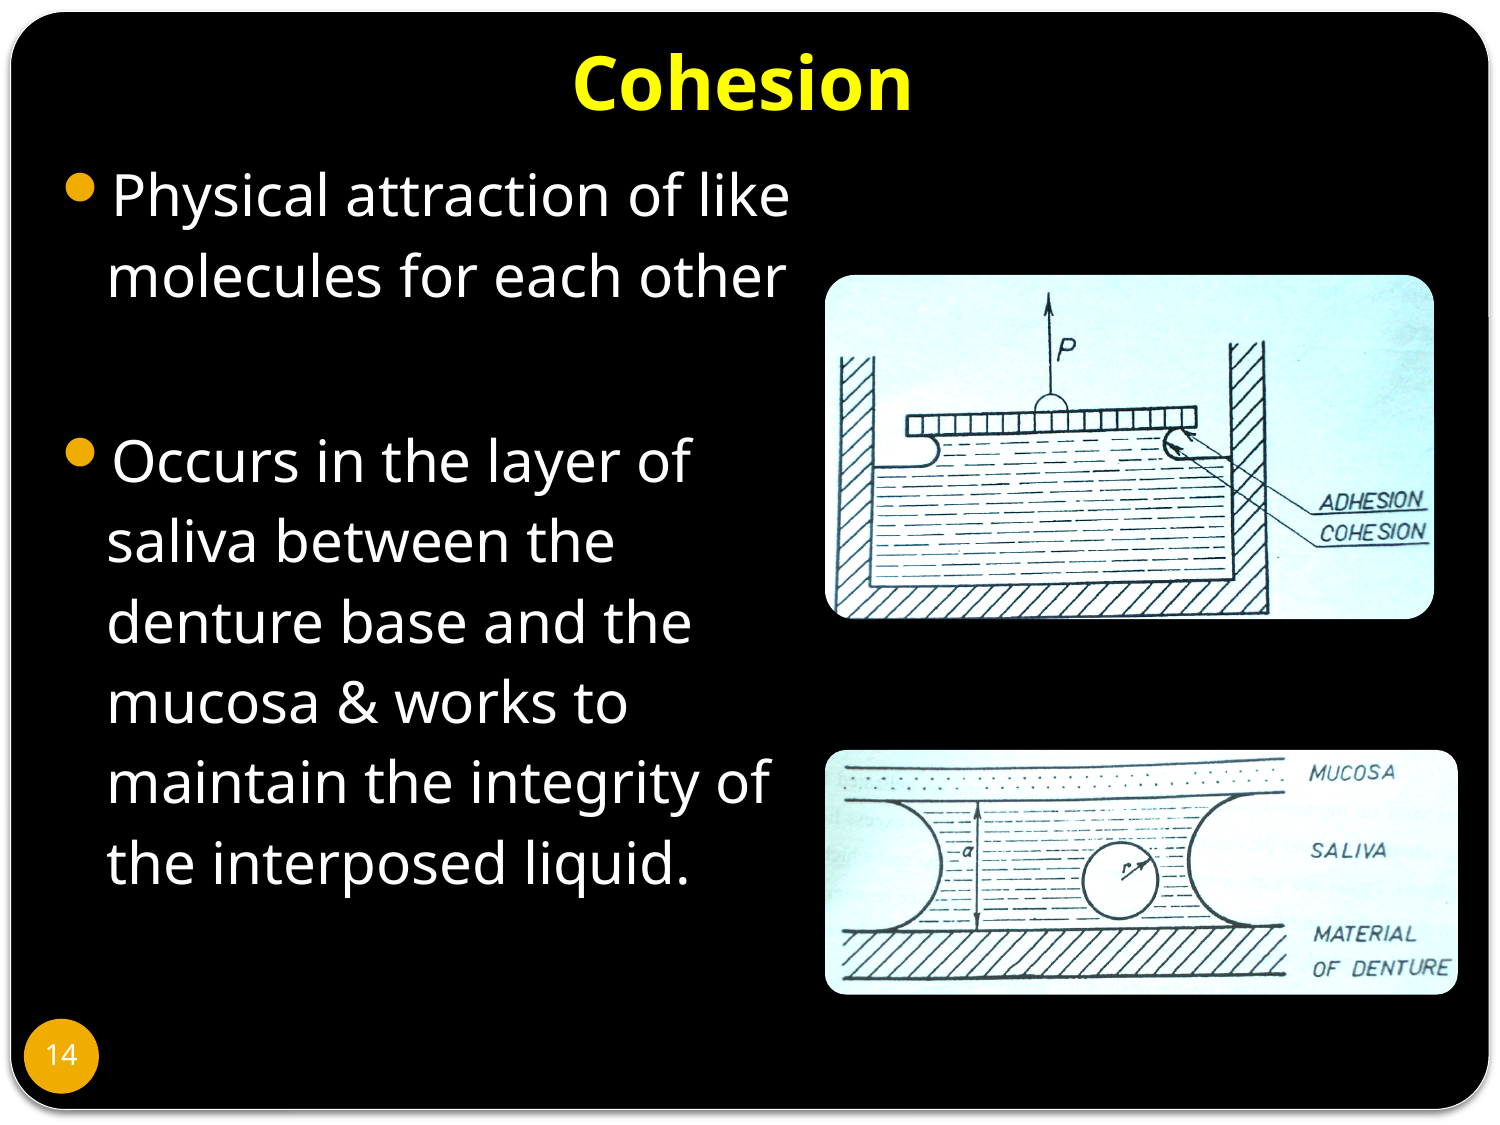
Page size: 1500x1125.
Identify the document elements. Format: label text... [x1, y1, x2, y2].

picture [824, 274, 1435, 620]
list Physical attraction of like molecules for each other Occurs in the layer of saliva between the denture base and the mucosa & works to maintain the integrity of the interposed liquid. [46, 140, 823, 891]
title Cohesion [105, 0, 1381, 141]
slide_number 14 [23, 1018, 99, 1094]
picture [824, 749, 1458, 995]
